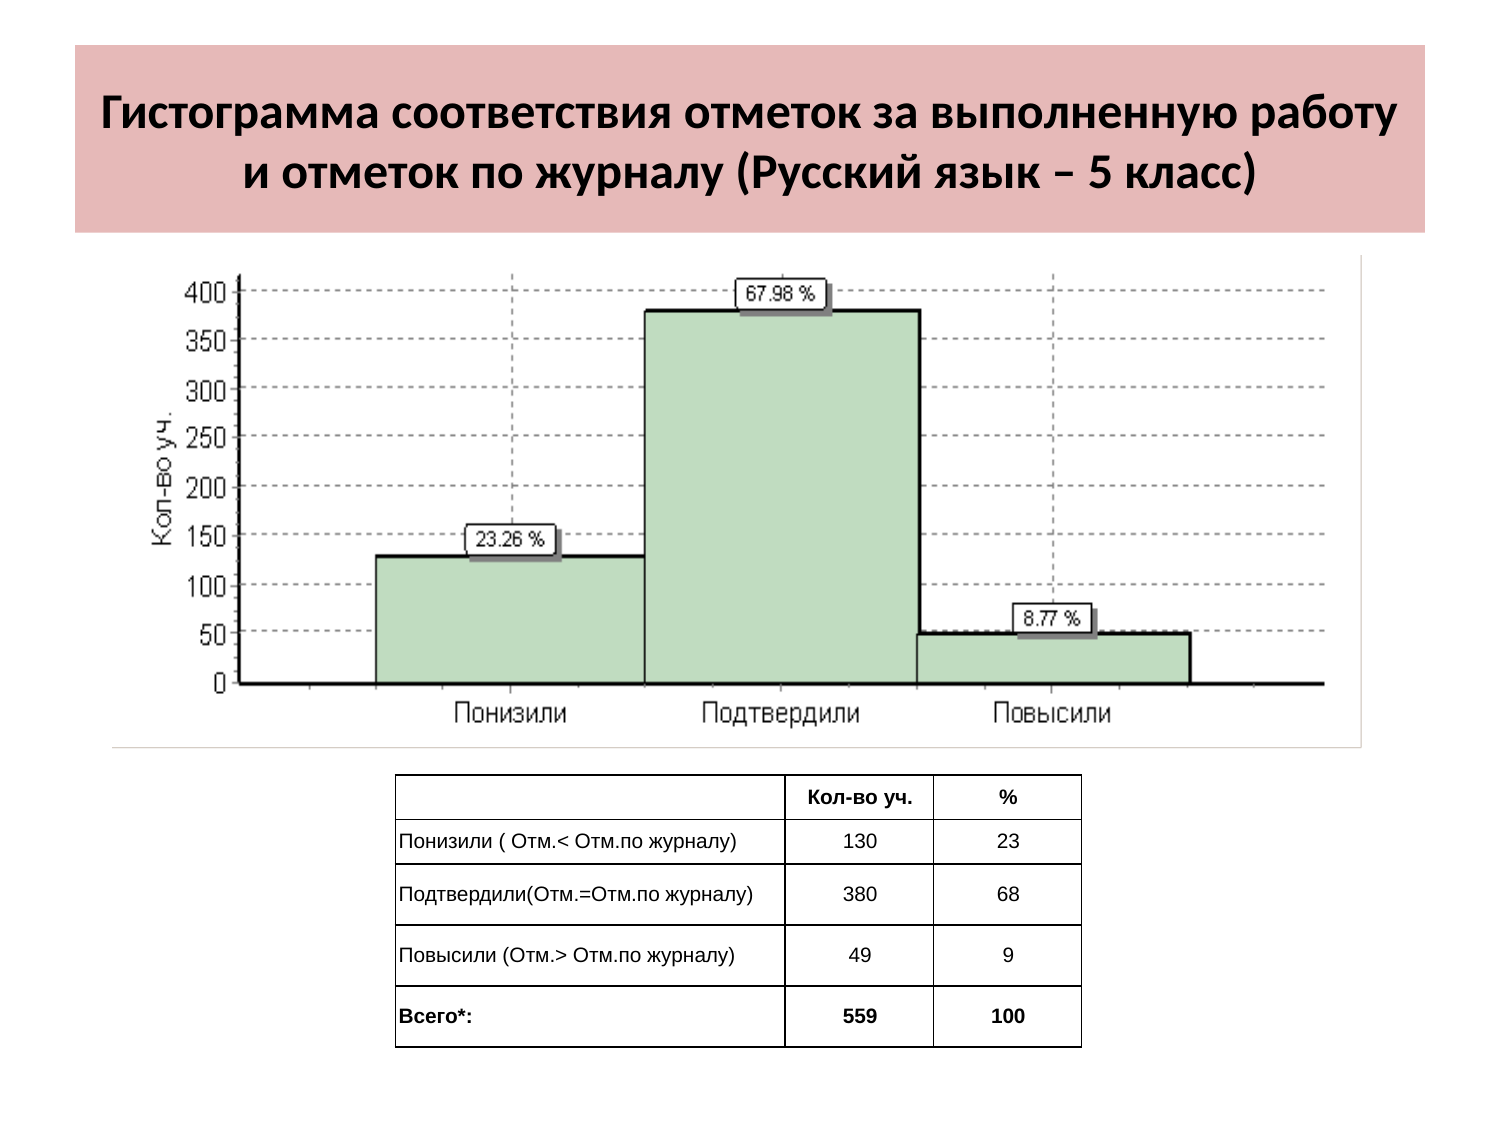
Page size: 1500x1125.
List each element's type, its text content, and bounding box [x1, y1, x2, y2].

table_cell 380 [786, 865, 933, 924]
table_header [396, 776, 784, 819]
table_header Кол-во уч. [786, 776, 933, 819]
title Гистограмма соответствия отметок за выполненную работу и отметок по журналу (Русский язык – 5 класс) [75, 45, 1425, 233]
table_cell 23 [934, 820, 1081, 863]
table_cell Повысили (Отм.> Отм.по журналу) [396, 926, 784, 985]
table_cell 130 [786, 820, 933, 863]
table_cell Подтвердили(Отм.=Отм.по журналу) [396, 865, 784, 924]
picture [111, 255, 1365, 752]
table_cell 49 [786, 926, 933, 985]
table_cell 100 [934, 987, 1081, 1046]
table_cell Всего*: [396, 987, 784, 1046]
table_header % [934, 776, 1081, 819]
list [75, 262, 1425, 1005]
table_cell 9 [934, 926, 1081, 985]
table_cell 559 [786, 987, 933, 1046]
table_cell Понизили ( Отм.< Отм.по журналу) [396, 820, 784, 863]
table_cell 68 [934, 865, 1081, 924]
